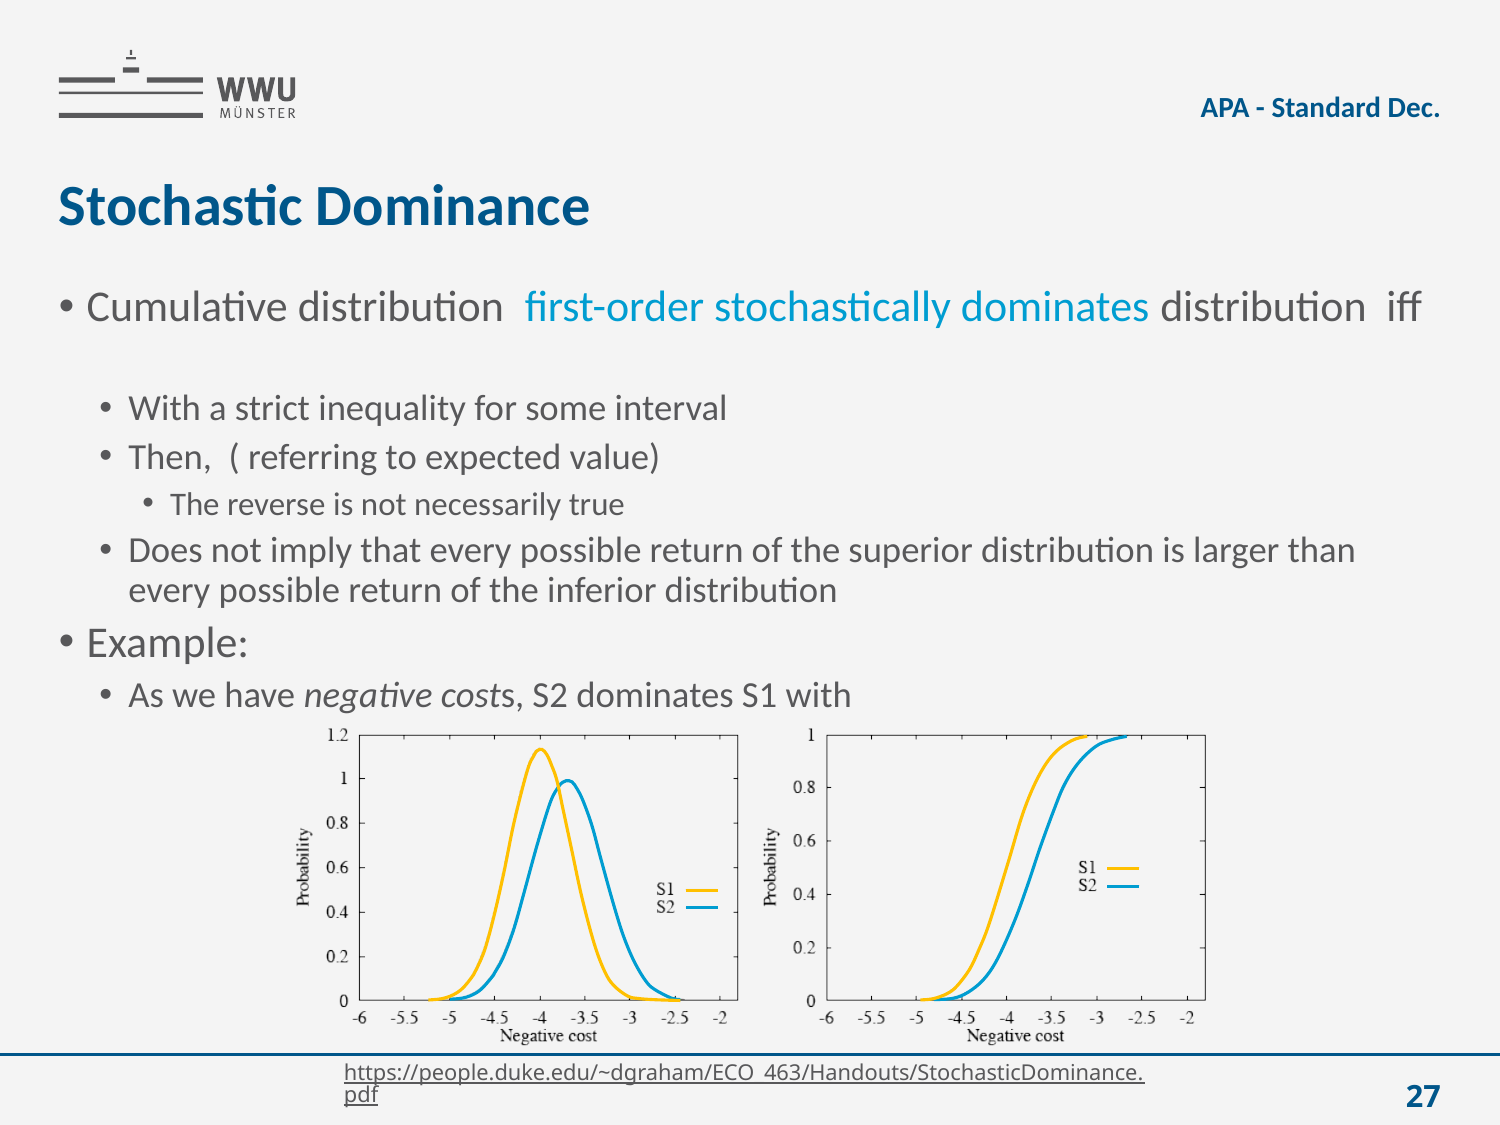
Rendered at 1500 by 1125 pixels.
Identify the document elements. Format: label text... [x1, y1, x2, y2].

title Stochastic Dominance [59, 167, 1442, 262]
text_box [271, 721, 1229, 1052]
text_box https://people.duke.edu/~dgraham/ECO_463/Handouts/StochasticDominance.pdf [329, 1052, 1171, 1122]
slide_number 27 [1322, 1058, 1441, 1118]
slide_number APA - Standard Dec. [590, 63, 1442, 123]
